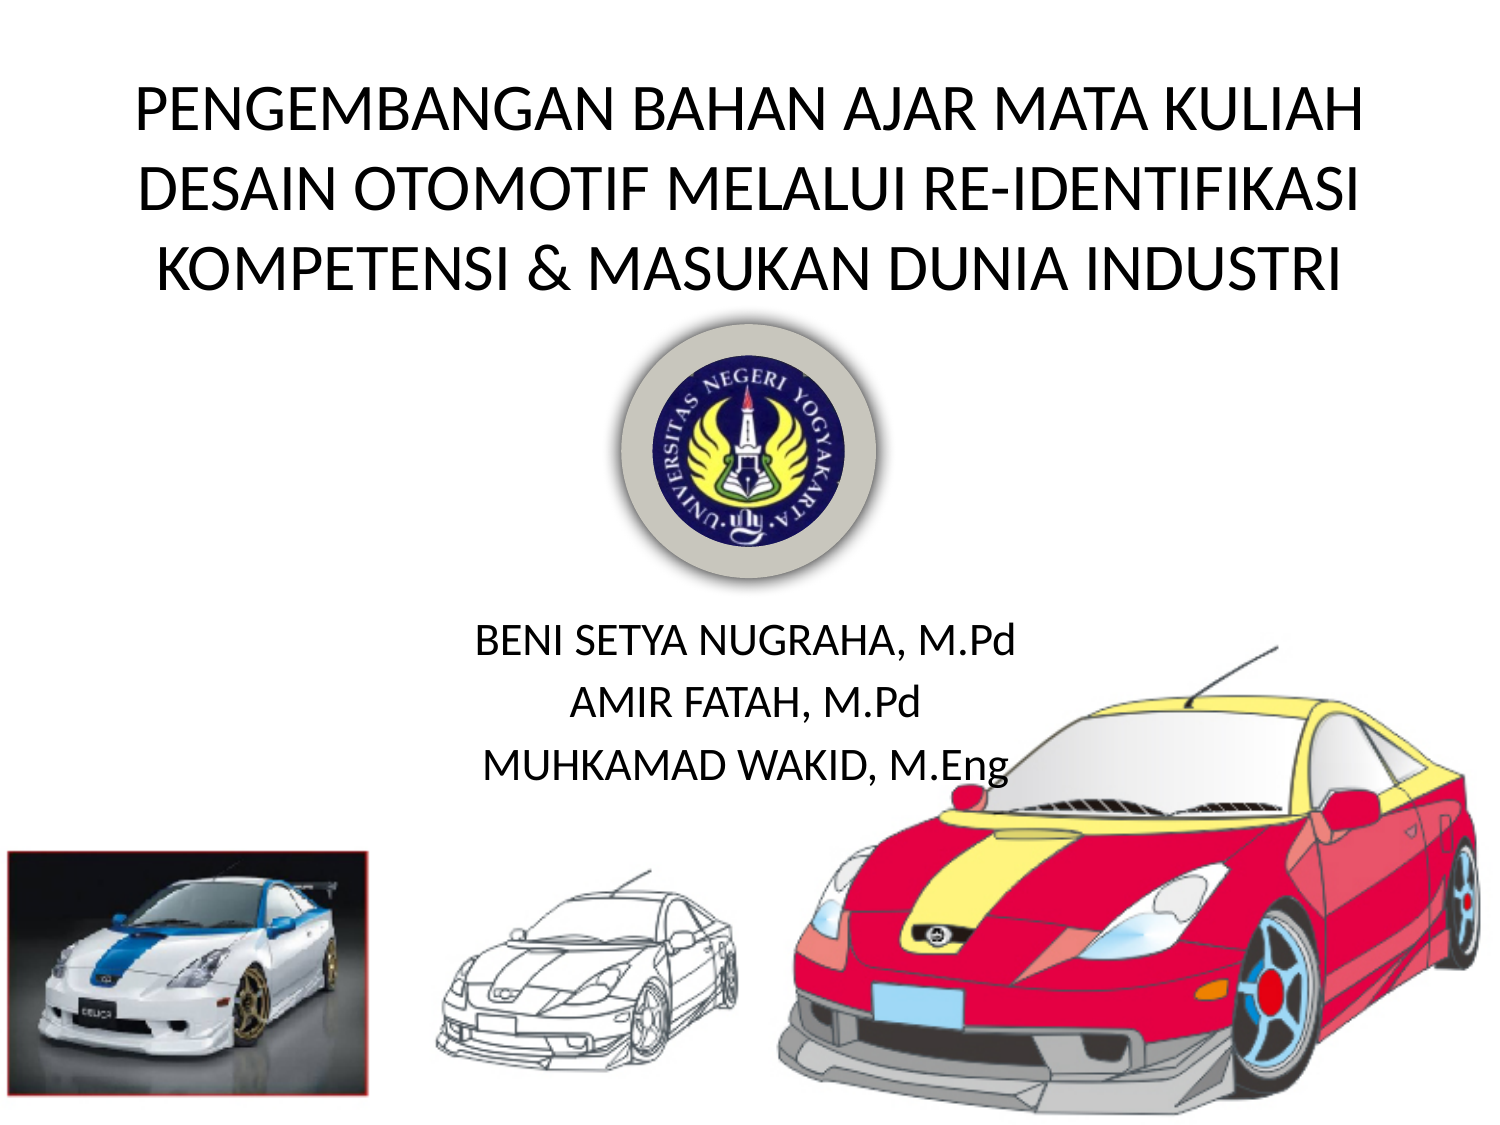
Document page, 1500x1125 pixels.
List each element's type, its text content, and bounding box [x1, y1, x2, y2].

picture [0, 632, 1500, 1125]
subtitle BENI SETYA NUGRAHA, M.Pd AMIR FATAH, M.Pd MUHKAMAD WAKID, M.Eng [112, 601, 1388, 632]
picture [636, 339, 861, 563]
title PENGEMBANGAN BAHAN AJAR MATA KULIAH DESAIN OTOMOTIF MELALUI RE-IDENTIFIKASI KOMPETENSI & MASUKAN DUNIA INDUSTRI [112, 70, 1388, 312]
